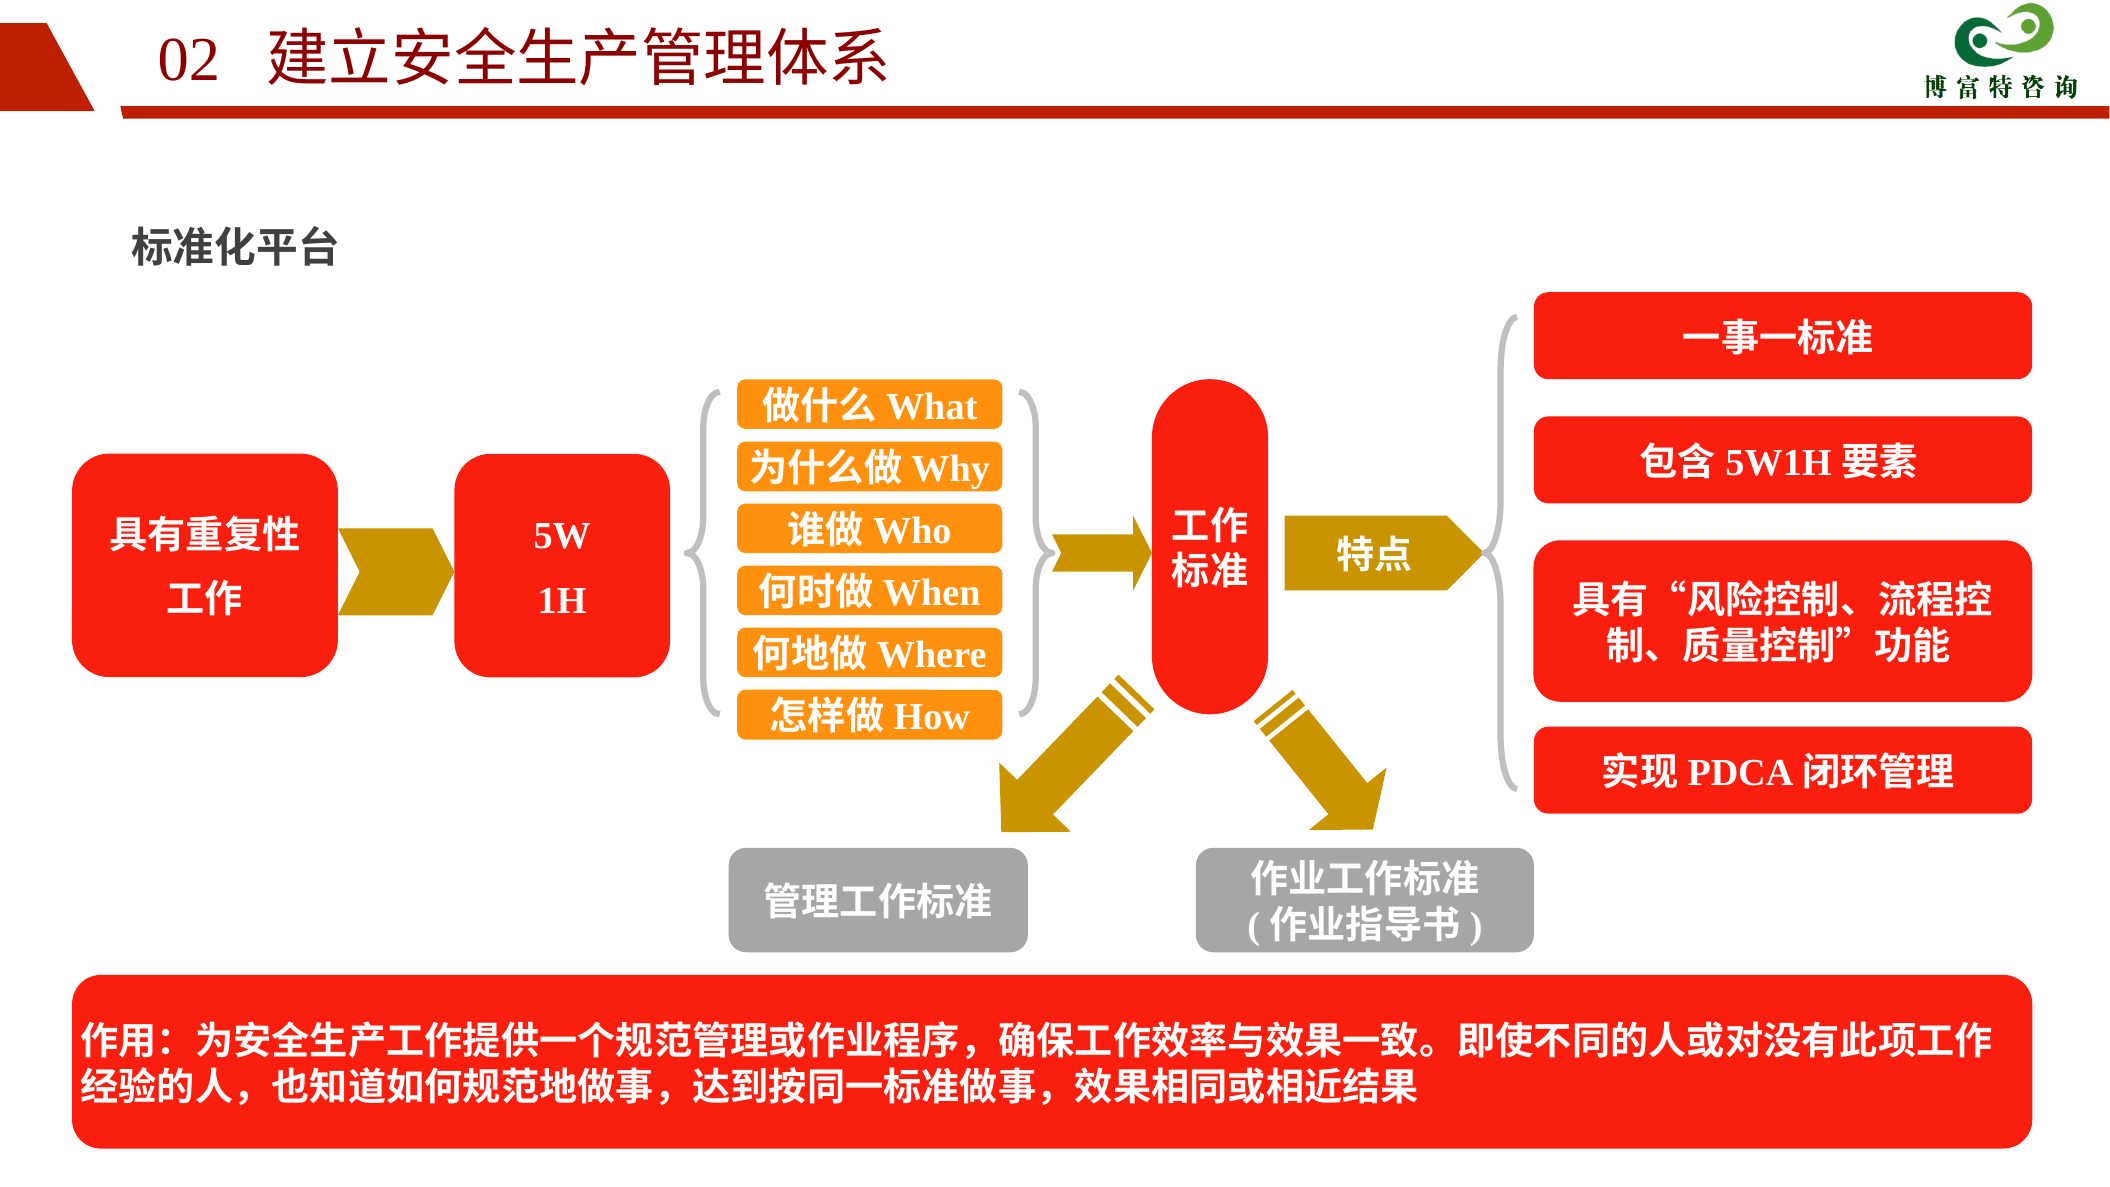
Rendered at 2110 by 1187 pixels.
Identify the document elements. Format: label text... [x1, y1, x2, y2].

text_box 标准化平台 [116, 213, 1424, 279]
text_box [0, 22, 97, 113]
text_box [119, 104, 2110, 120]
picture [1905, 2, 2102, 102]
text_box 02 建立安全生产管理体系 [94, 18, 1449, 94]
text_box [72, 292, 2033, 1149]
